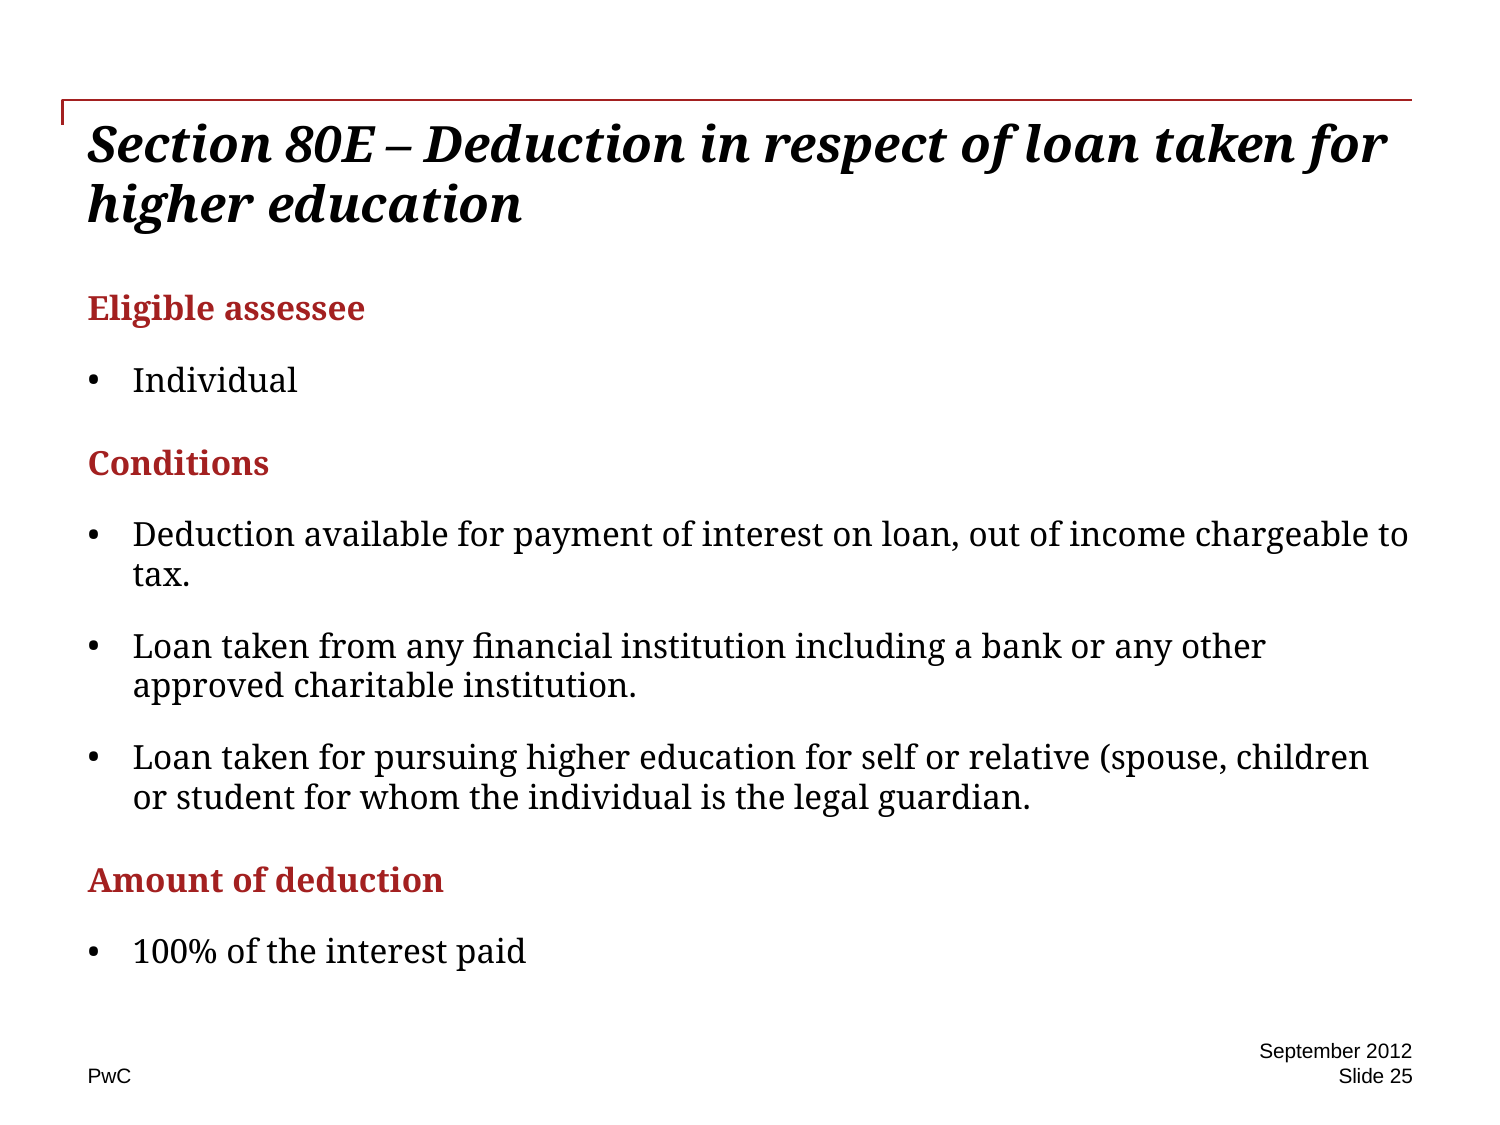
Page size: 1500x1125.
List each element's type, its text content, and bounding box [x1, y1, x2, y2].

list Eligible assessee Individual Conditions Deduction available for payment of interest on loan, out of income chargeable to tax. Loan taken from any financial institution including a bank or any other approved charitable institution. Loan taken for pursuing higher education for self or relative (spouse, children or student for whom the individual is the legal guardian. Amount of deduction 100% of the interest paid [87, 287, 1413, 1013]
title Section 80E – Deduction in respect of loan taken for higher education [87, 112, 1413, 263]
slide_number Slide 25 [1162, 1063, 1413, 1088]
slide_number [1162, 1037, 1413, 1063]
